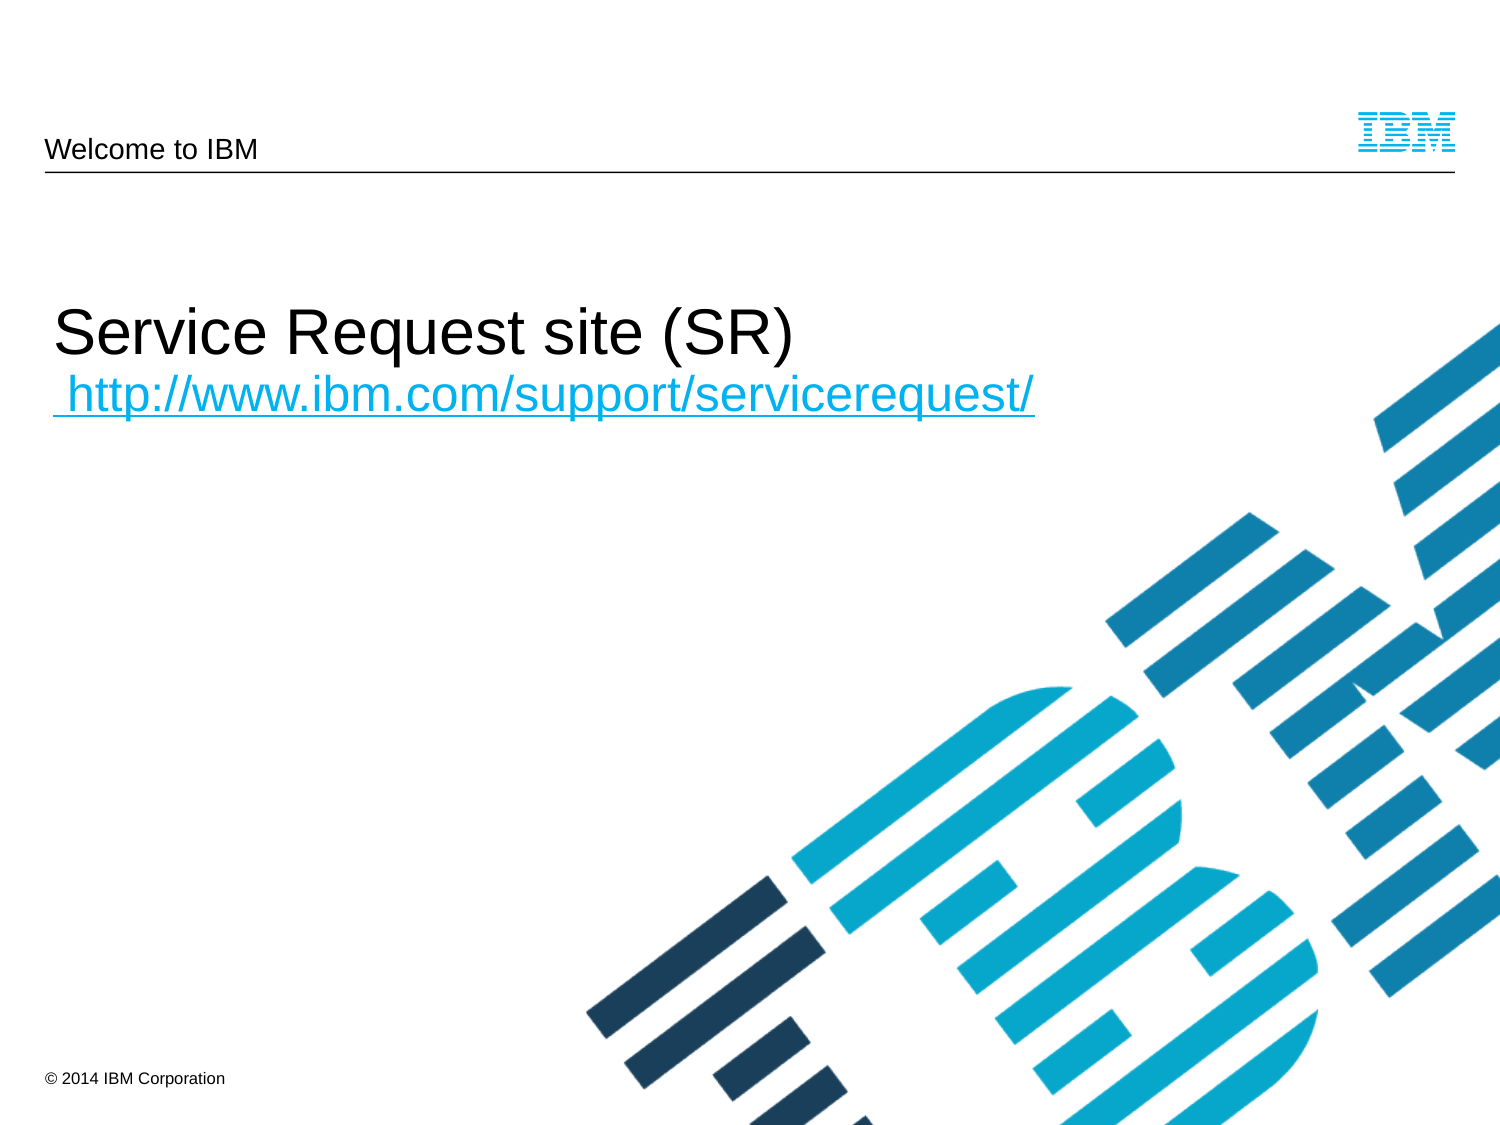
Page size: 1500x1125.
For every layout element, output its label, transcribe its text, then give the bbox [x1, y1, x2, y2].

picture [1358, 112, 1455, 152]
title Service Request site (SR) http://www.ibm.com/support/servicerequest/ [37, 251, 1204, 431]
subtitle Welcome to IBM [29, 124, 1305, 174]
picture [585, 308, 1500, 1125]
